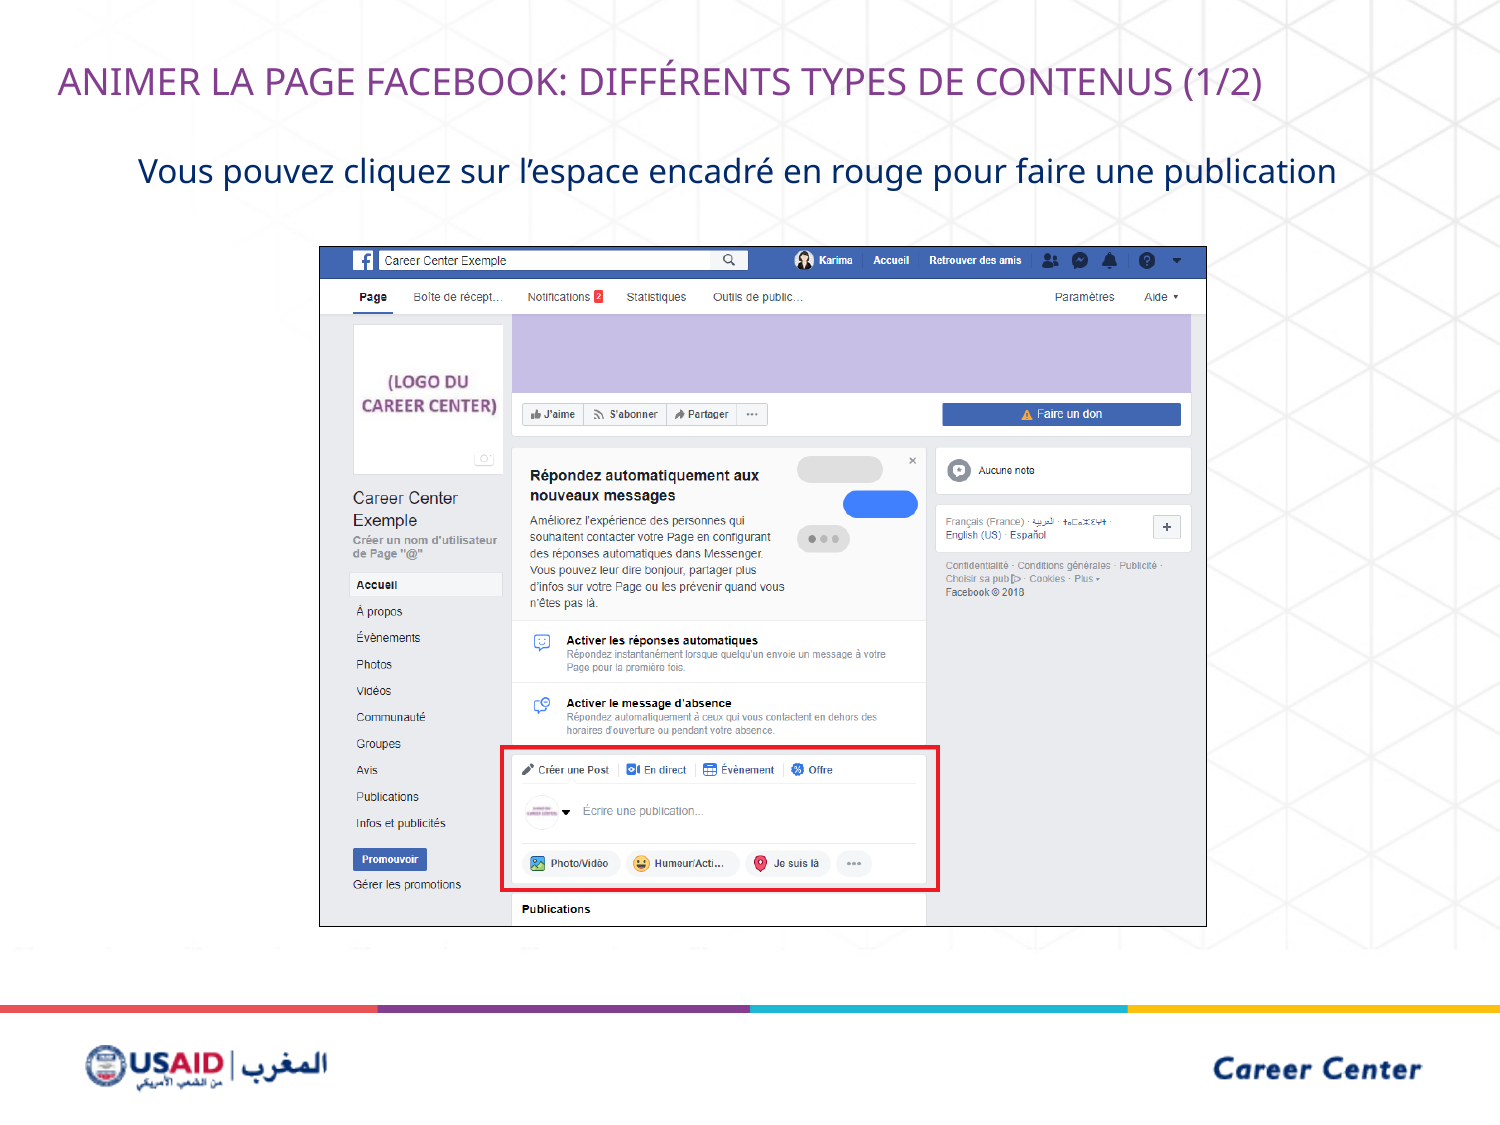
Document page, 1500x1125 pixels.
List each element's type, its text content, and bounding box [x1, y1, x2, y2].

picture [0, 0, 1500, 1005]
text_box Vous pouvez cliquez sur l’espace encadré en rouge pour faire une publication [58, 139, 1419, 198]
picture [0, 1013, 1500, 1093]
text_box Animer la page Facebook: différents types de contenus (1/2) [42, 50, 1402, 158]
